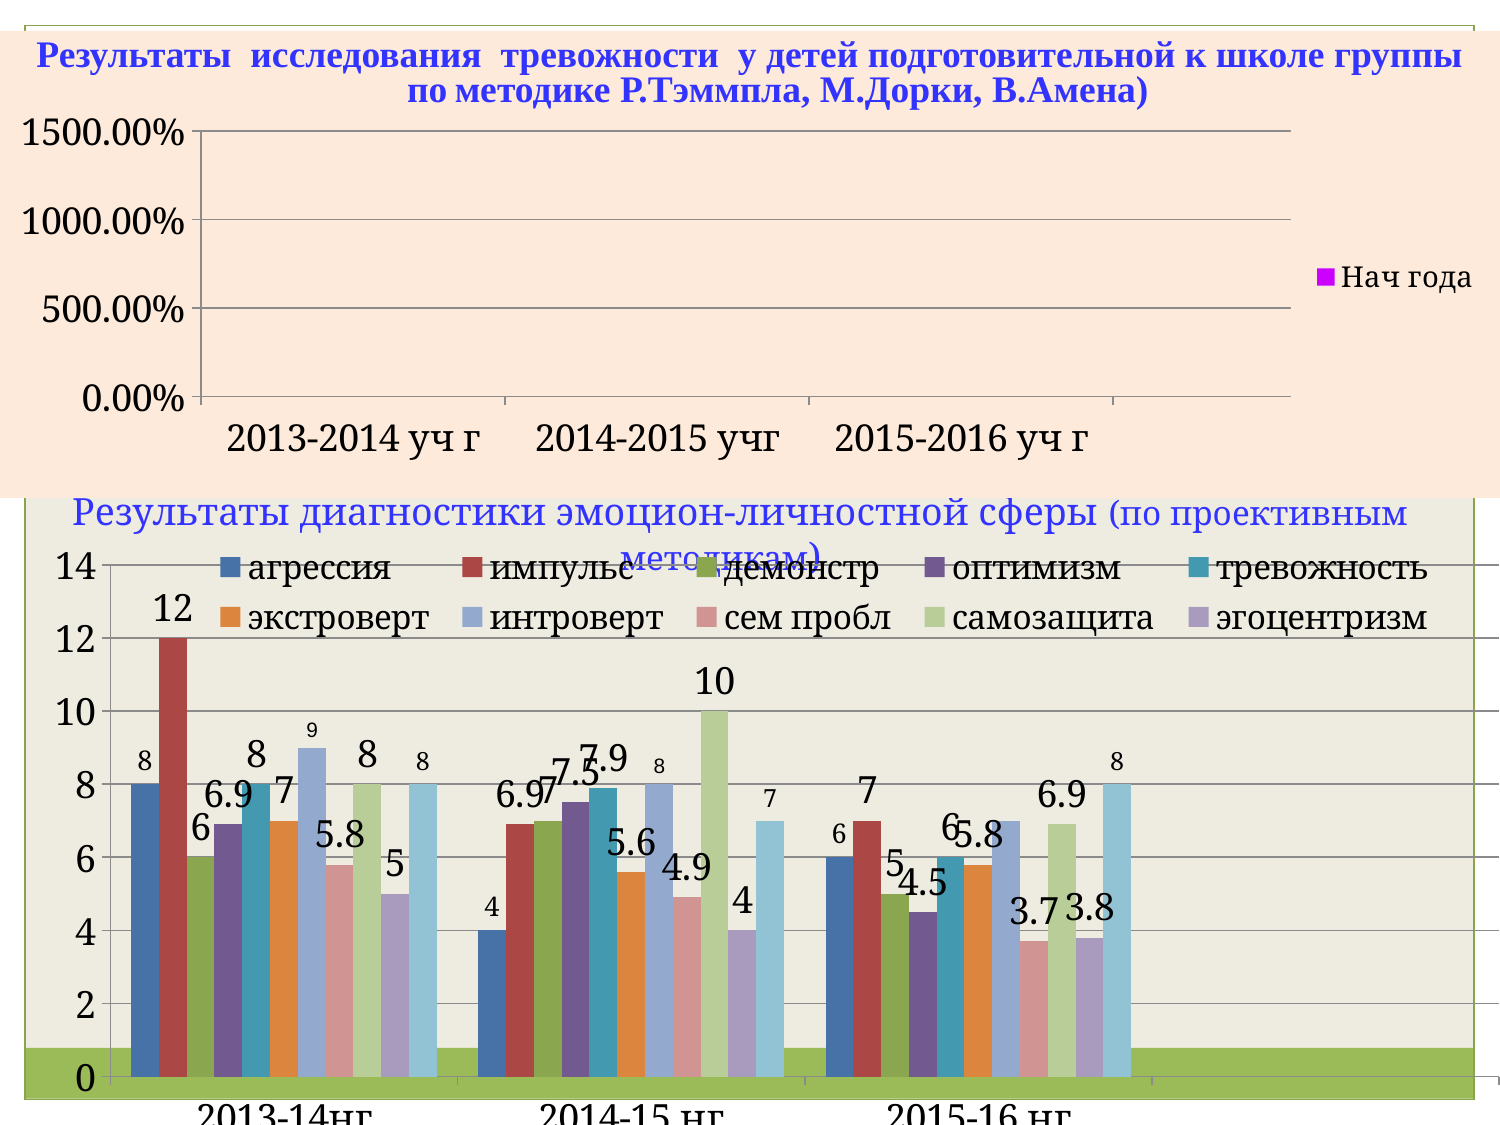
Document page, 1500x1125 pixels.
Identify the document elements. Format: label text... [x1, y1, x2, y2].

chart [0, 105, 1500, 499]
text_box Результаты исследования тревожности у детей подготовительной к школе группы по методике Р.Тэммпла, М.Дорки, В.Амена) [0, 30, 1500, 104]
chart [0, 538, 1500, 1125]
text_box Результаты диагностики эмоцион-личностной сферы (по проективным методикам) [0, 507, 1500, 538]
